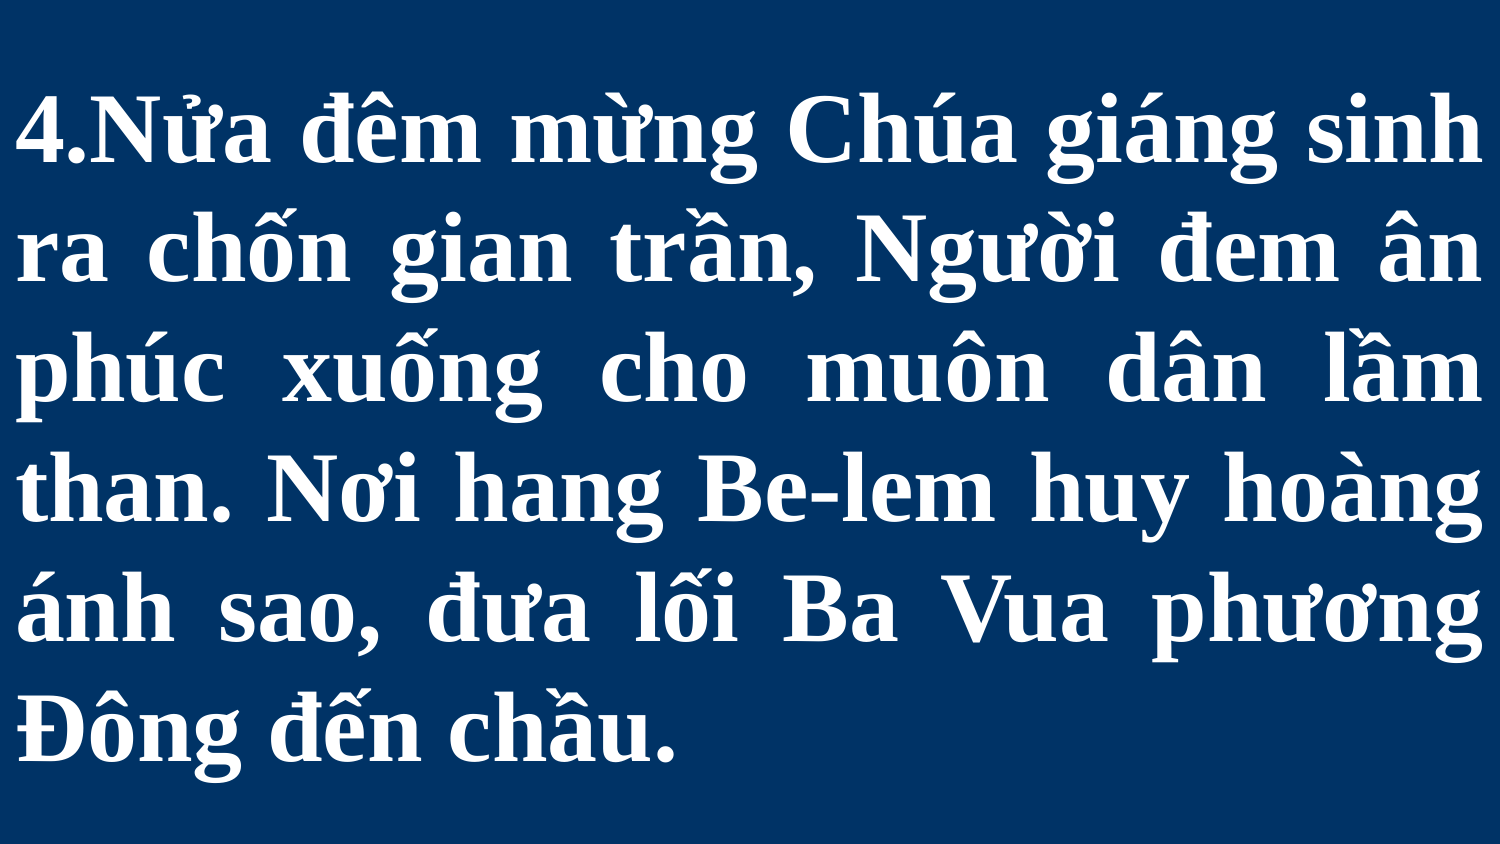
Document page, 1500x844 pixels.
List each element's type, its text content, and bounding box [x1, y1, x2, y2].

title 4.Nửa đêm mừng Chúa giáng sinh ra chốn gian trần, Người đem ân phúc xuống cho muôn dân lầm than. Nơi hang Be-lem huy hoàng ánh sao, đưa lối Ba Vua phương Đông đến chầu. [0, 0, 1500, 844]
